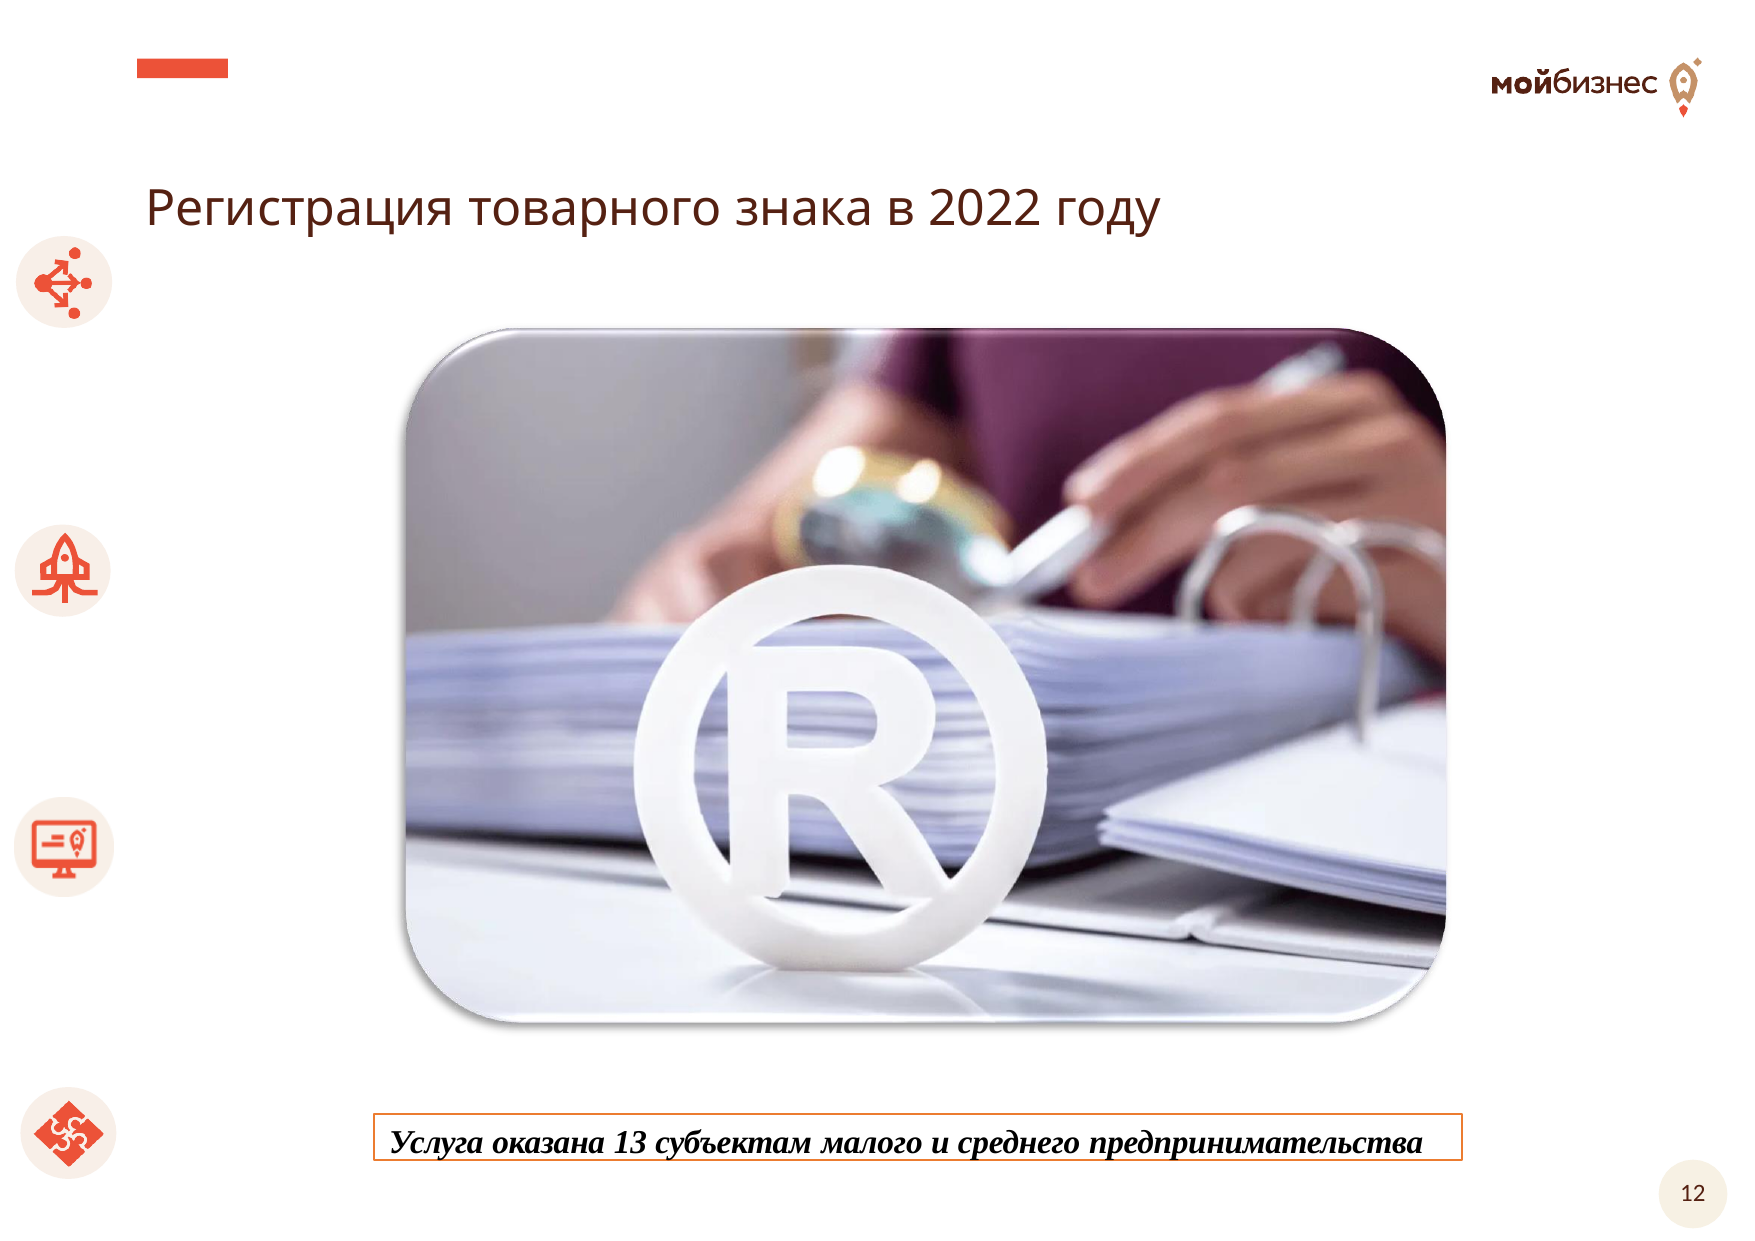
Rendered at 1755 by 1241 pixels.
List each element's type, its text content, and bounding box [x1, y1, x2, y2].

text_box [20, 1086, 117, 1180]
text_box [1491, 67, 1658, 94]
text_box Услуга оказана 13 субъектам малого и среднего предпринимательства [374, 1113, 1462, 1161]
picture [14, 796, 114, 897]
picture [1668, 57, 1702, 118]
text_box 12 [1677, 1173, 1709, 1206]
text_box [137, 58, 228, 79]
picture [390, 323, 1452, 1038]
title Регистрация товарного знака в 2022 году [143, 173, 1327, 383]
text_box [1658, 1159, 1728, 1229]
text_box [14, 524, 111, 618]
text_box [15, 235, 113, 329]
